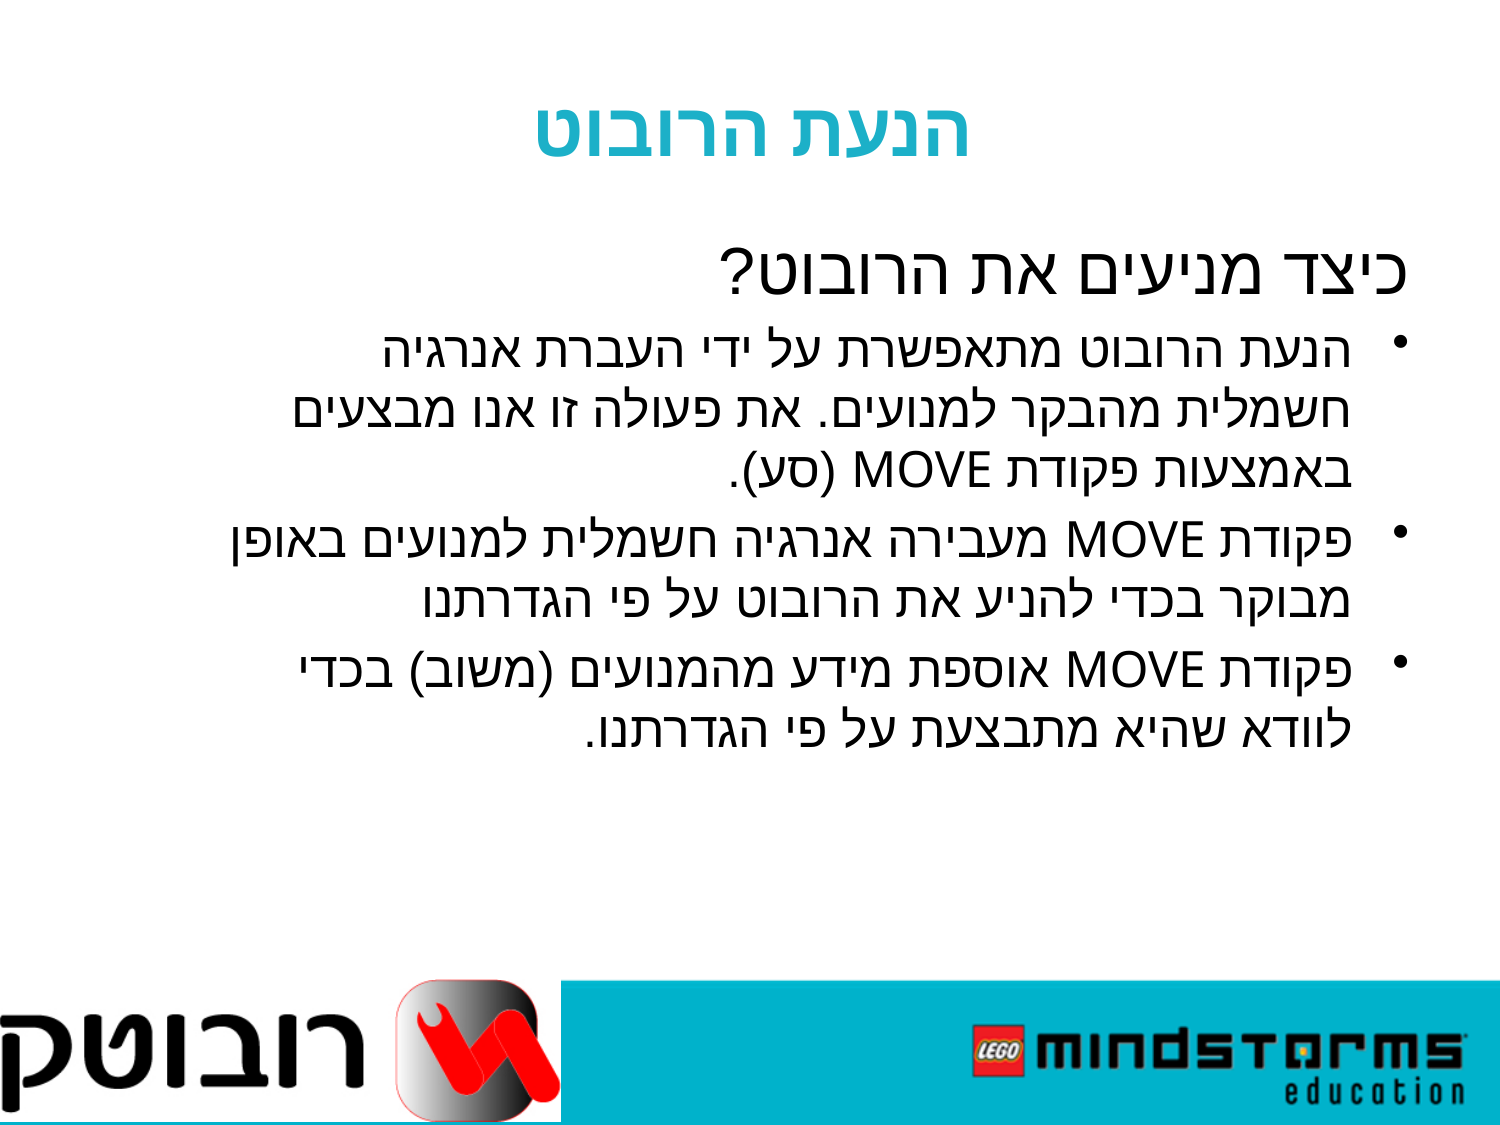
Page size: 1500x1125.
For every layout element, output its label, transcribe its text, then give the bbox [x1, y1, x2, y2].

list כיצד מניעים את הרובוט? הנעת הרובוט מתאפשרת על ידי העברת אנרגיה חשמלית מהבקר למנועים. את פעולה זו אנו מבצעים באמצעות פקודת MOVE (סע). פקודת MOVE מעבירה אנרגיה חשמלית למנועים באופן מבוקר בכדי להניע את הרובוט על פי הגדרתנו פקודת MOVE אוספת מידע מהמנועים (משוב) בכדי לוודא שהיא מתבצעת על פי הגדרתנו. [182, 219, 1426, 882]
text_box הנעת הרובוט [100, 73, 1406, 179]
picture [0, 978, 1500, 1125]
